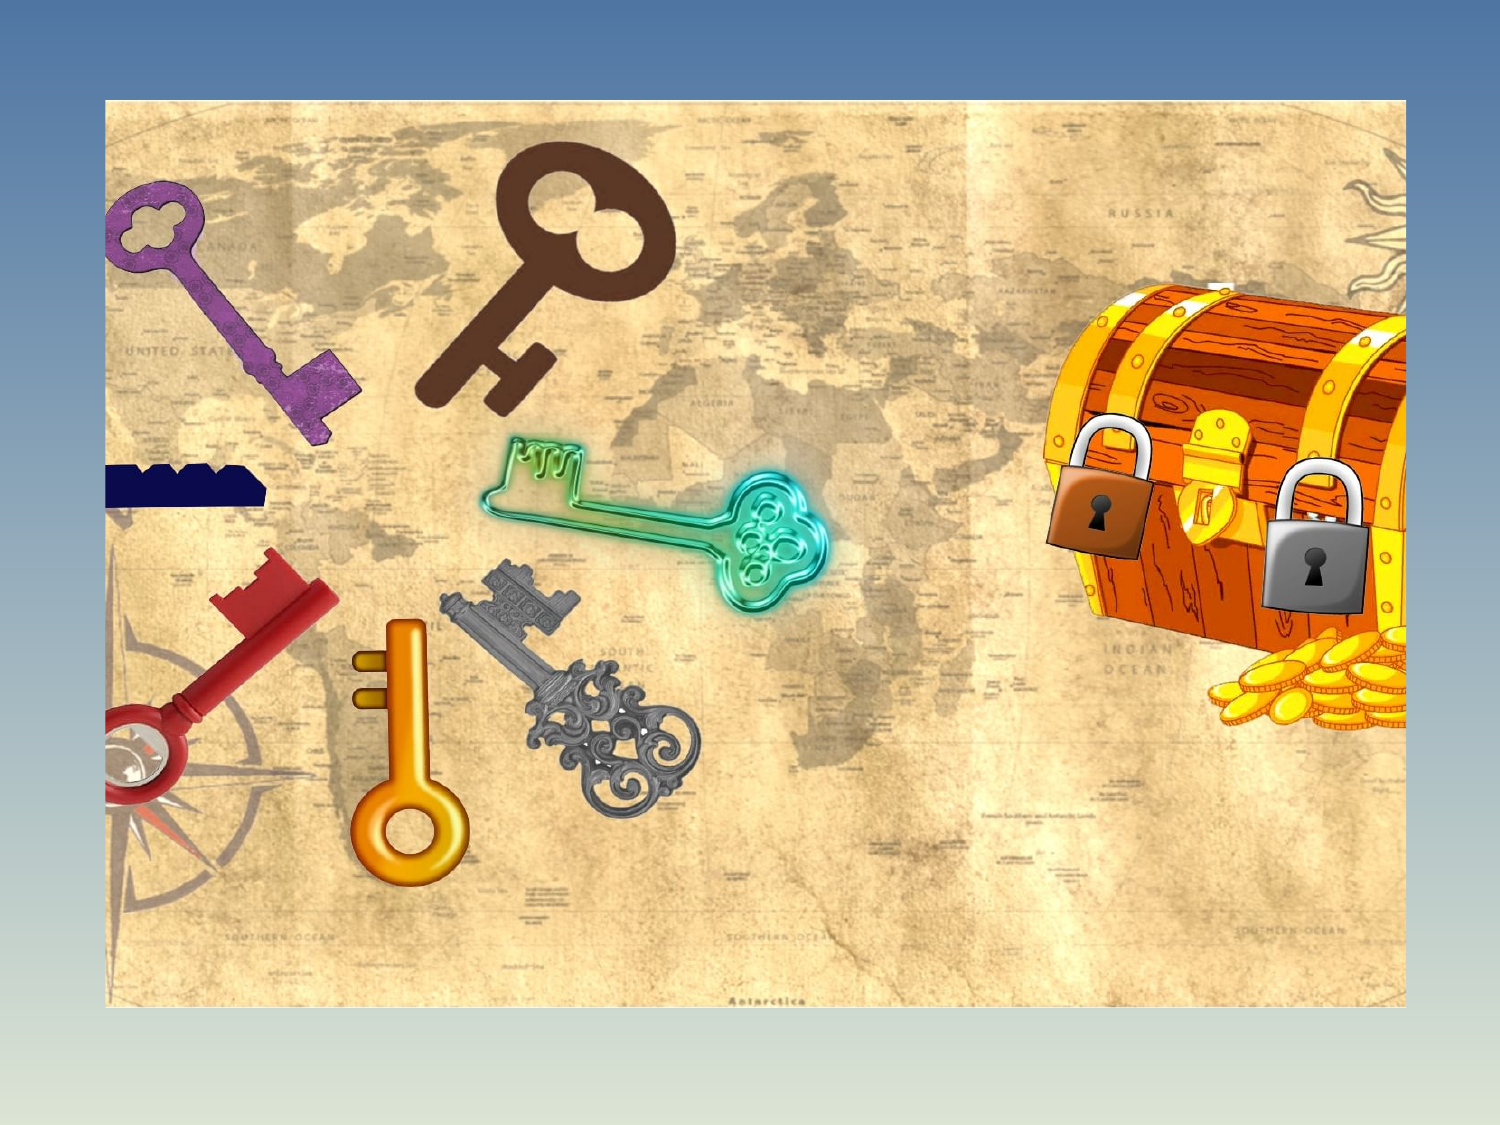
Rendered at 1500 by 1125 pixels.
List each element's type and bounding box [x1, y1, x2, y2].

picture [105, 100, 1407, 1008]
